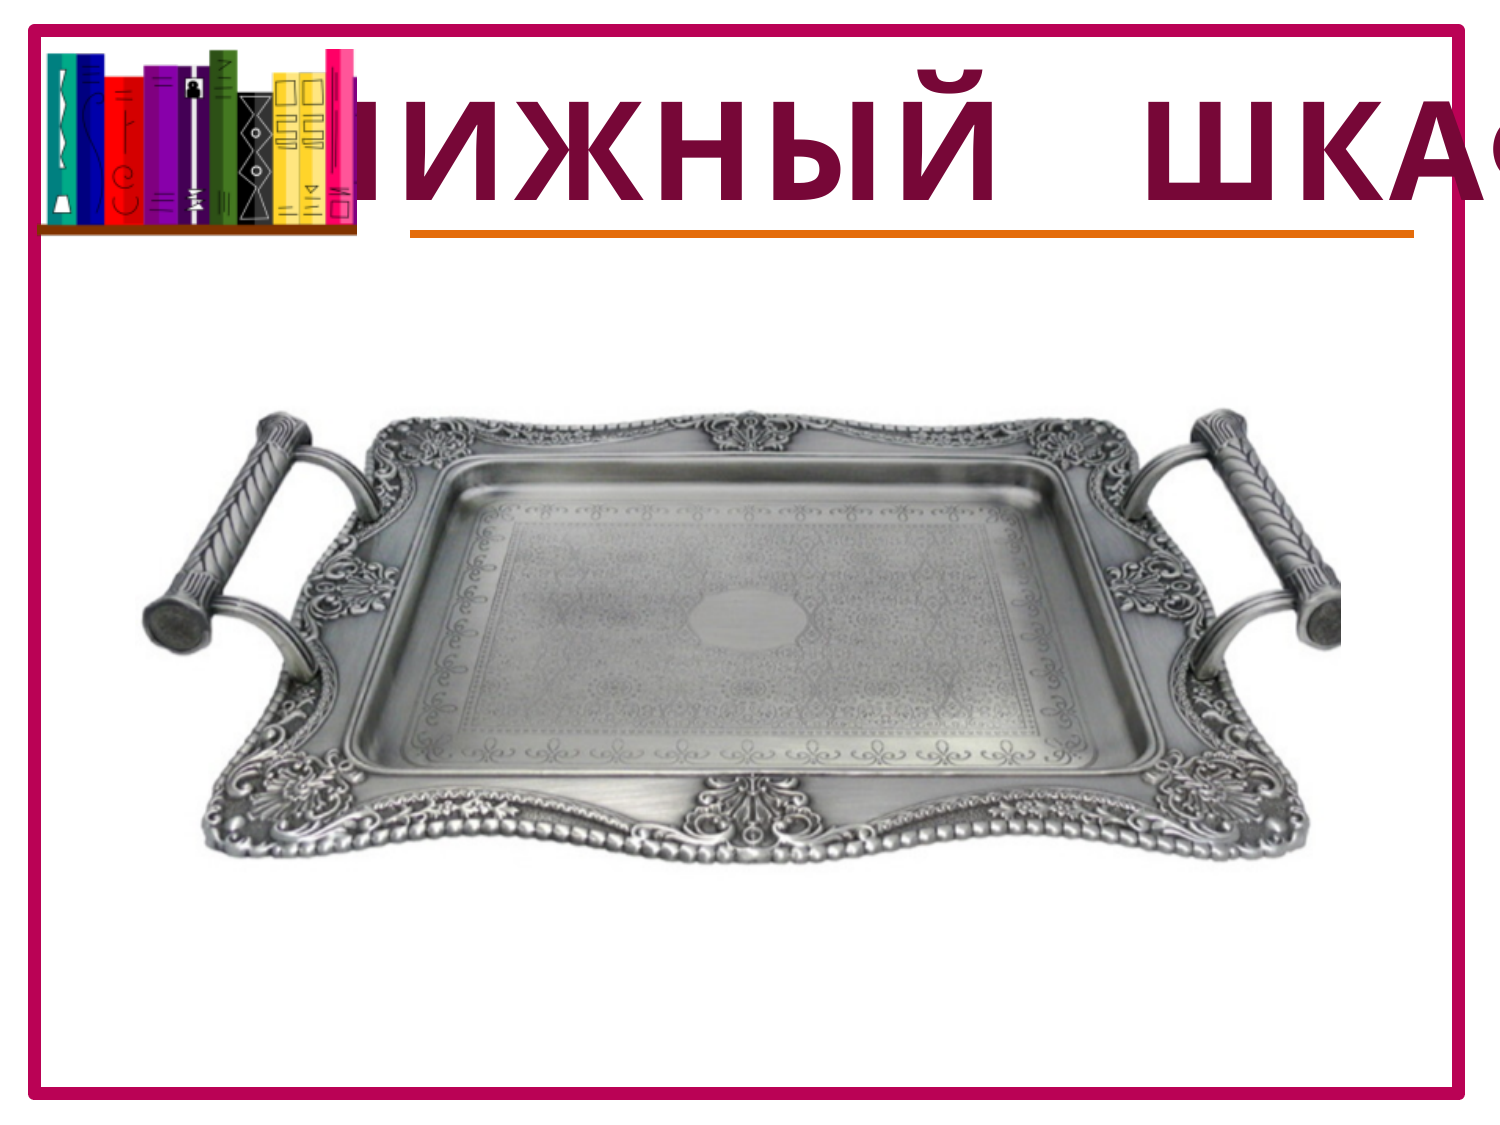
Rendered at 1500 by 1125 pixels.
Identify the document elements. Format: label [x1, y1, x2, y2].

text_box [34, 30, 1459, 1095]
picture [135, 290, 1341, 929]
